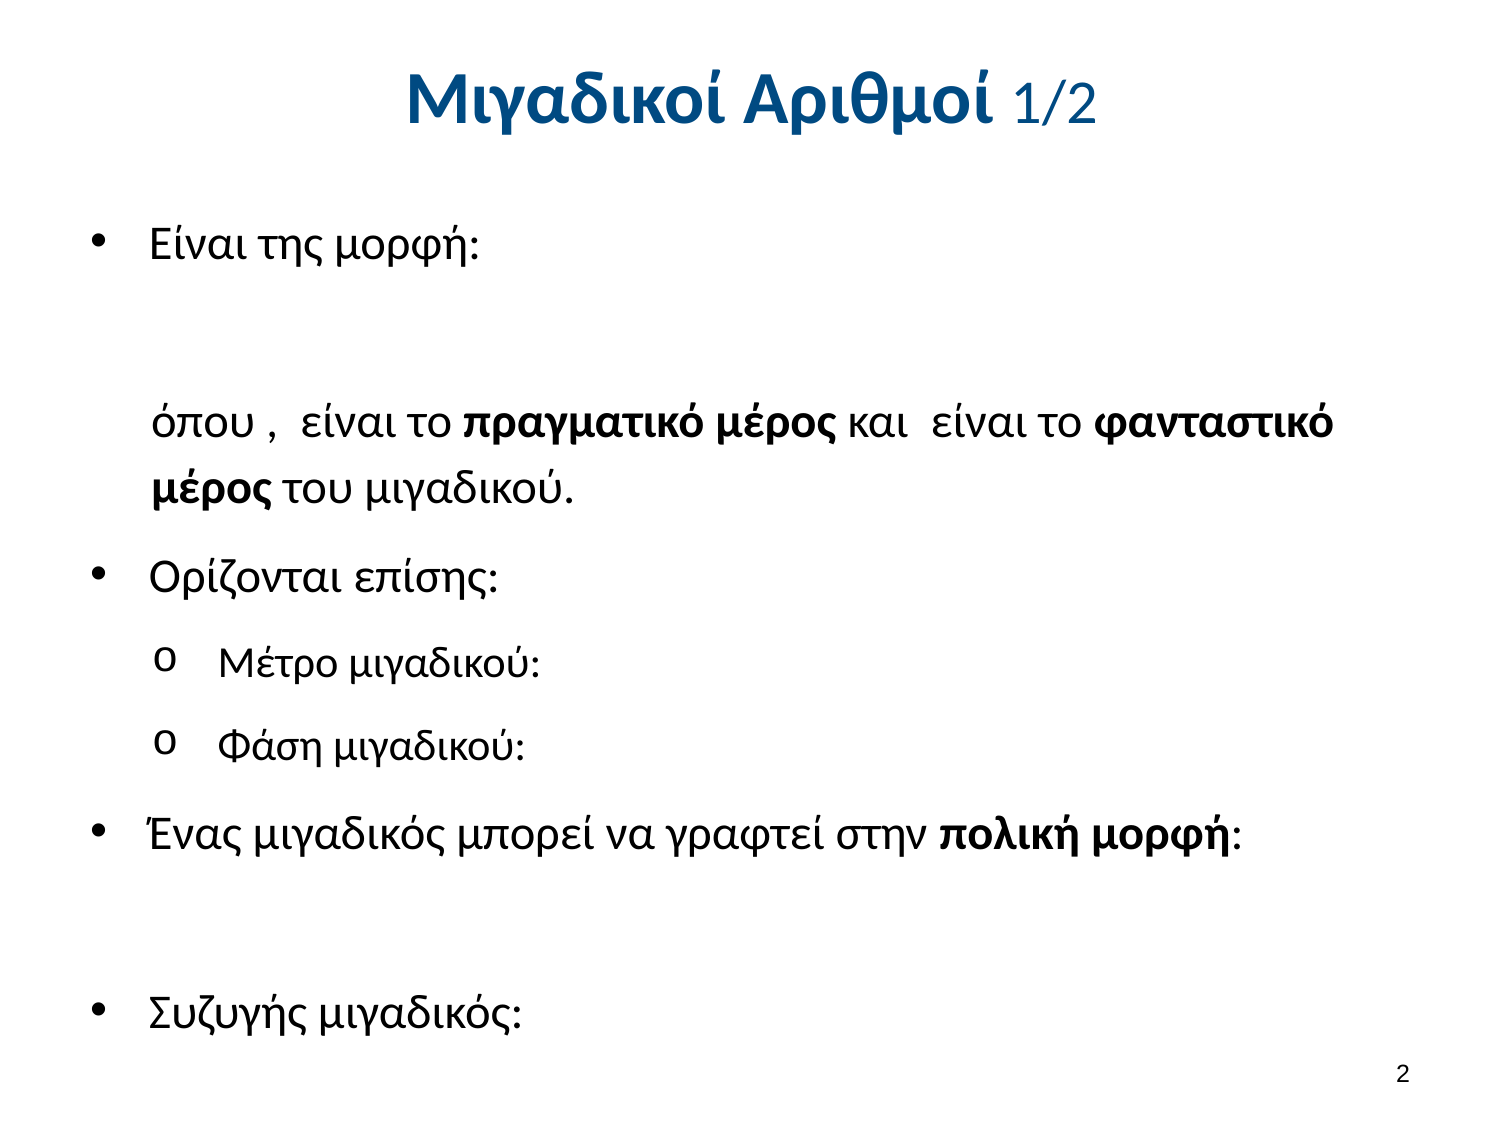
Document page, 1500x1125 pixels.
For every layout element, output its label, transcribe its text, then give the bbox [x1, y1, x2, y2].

slide_number 1 [1074, 1042, 1425, 1103]
title Μιγαδικοί Αριθμοί 1/2 [76, 19, 1427, 169]
